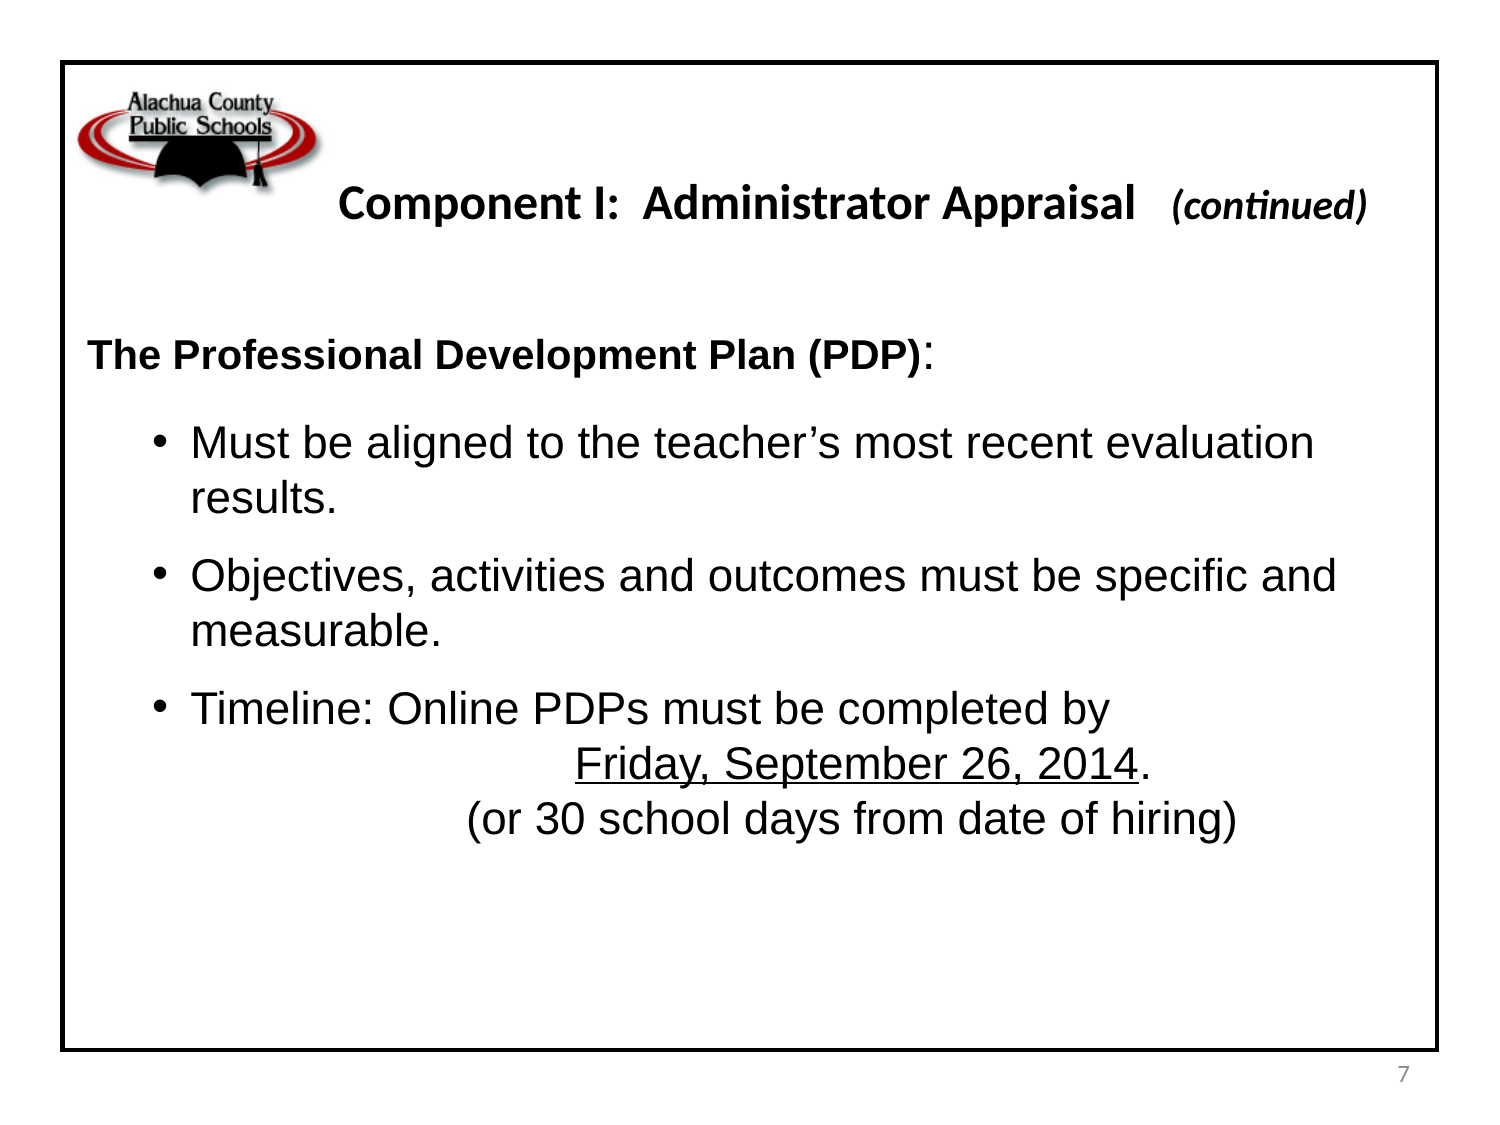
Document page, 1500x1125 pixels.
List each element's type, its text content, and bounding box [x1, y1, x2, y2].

text_box Component I: Administrator Appraisal (continued) [87, 174, 1425, 275]
slide_number 7 [1074, 1042, 1426, 1103]
picture [74, 87, 329, 200]
text_box The Professional Development Plan (PDP): Must be aligned to the teacher’s most recent evaluation results. Objectives, activities and outcomes must be specific and measurable. Timeline: Online PDPs must be completed by Friday, September 26, 2014. (or 30 school days from date of hiring) Teacher Evaluation by Danielson and McGreal [62, 312, 1400, 1125]
